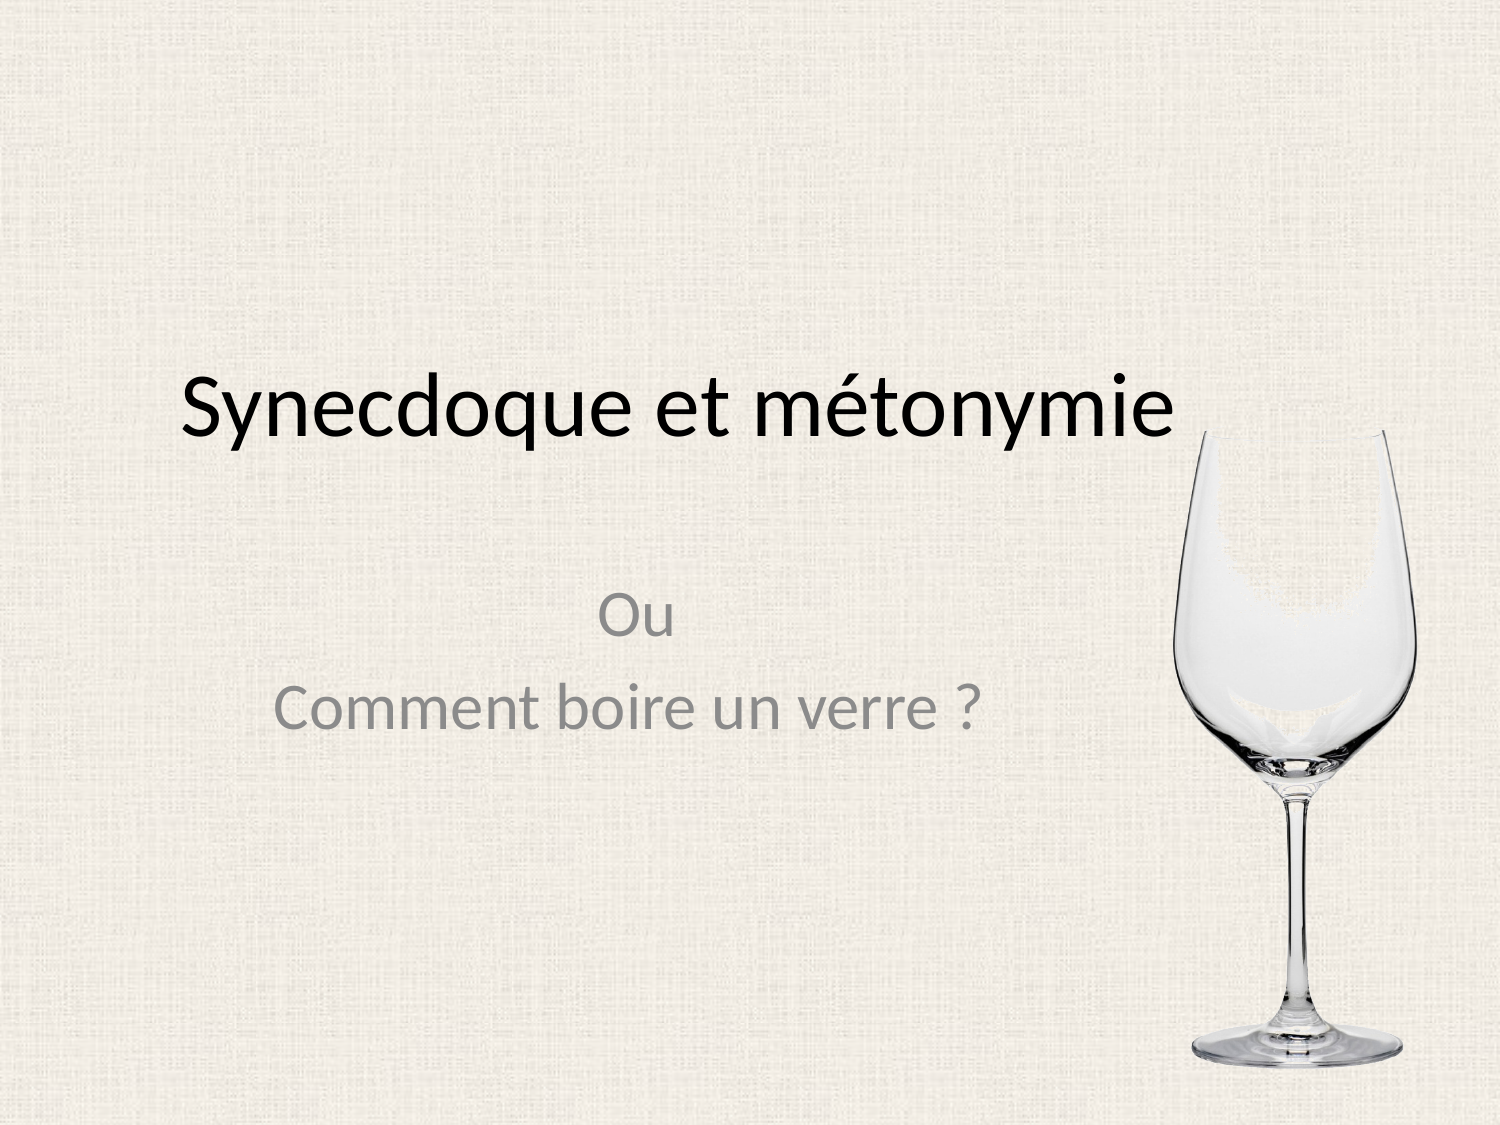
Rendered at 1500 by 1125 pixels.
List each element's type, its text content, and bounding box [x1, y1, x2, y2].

subtitle Ou Comment boire un verre ? [112, 562, 1146, 850]
title Synecdoque et métonymie [41, 278, 1317, 521]
picture [1151, 396, 1436, 1092]
